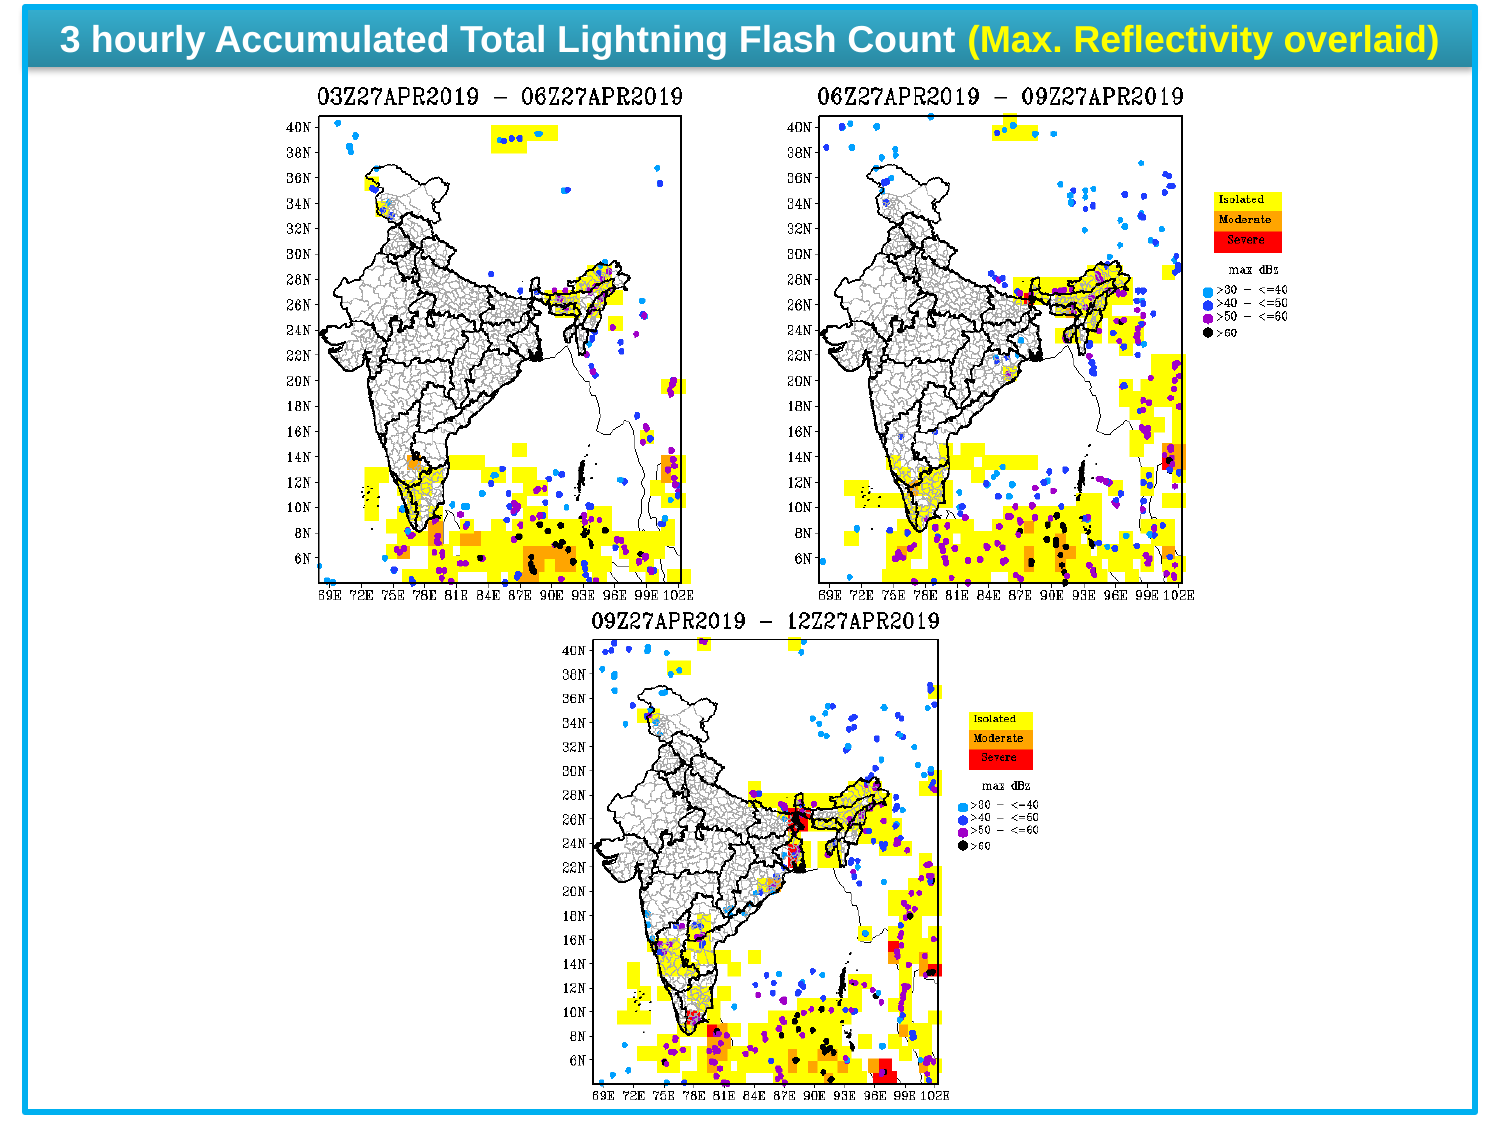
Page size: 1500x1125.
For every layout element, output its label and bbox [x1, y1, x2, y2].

text_box [23, 5, 1477, 1114]
picture [286, 87, 1287, 1101]
